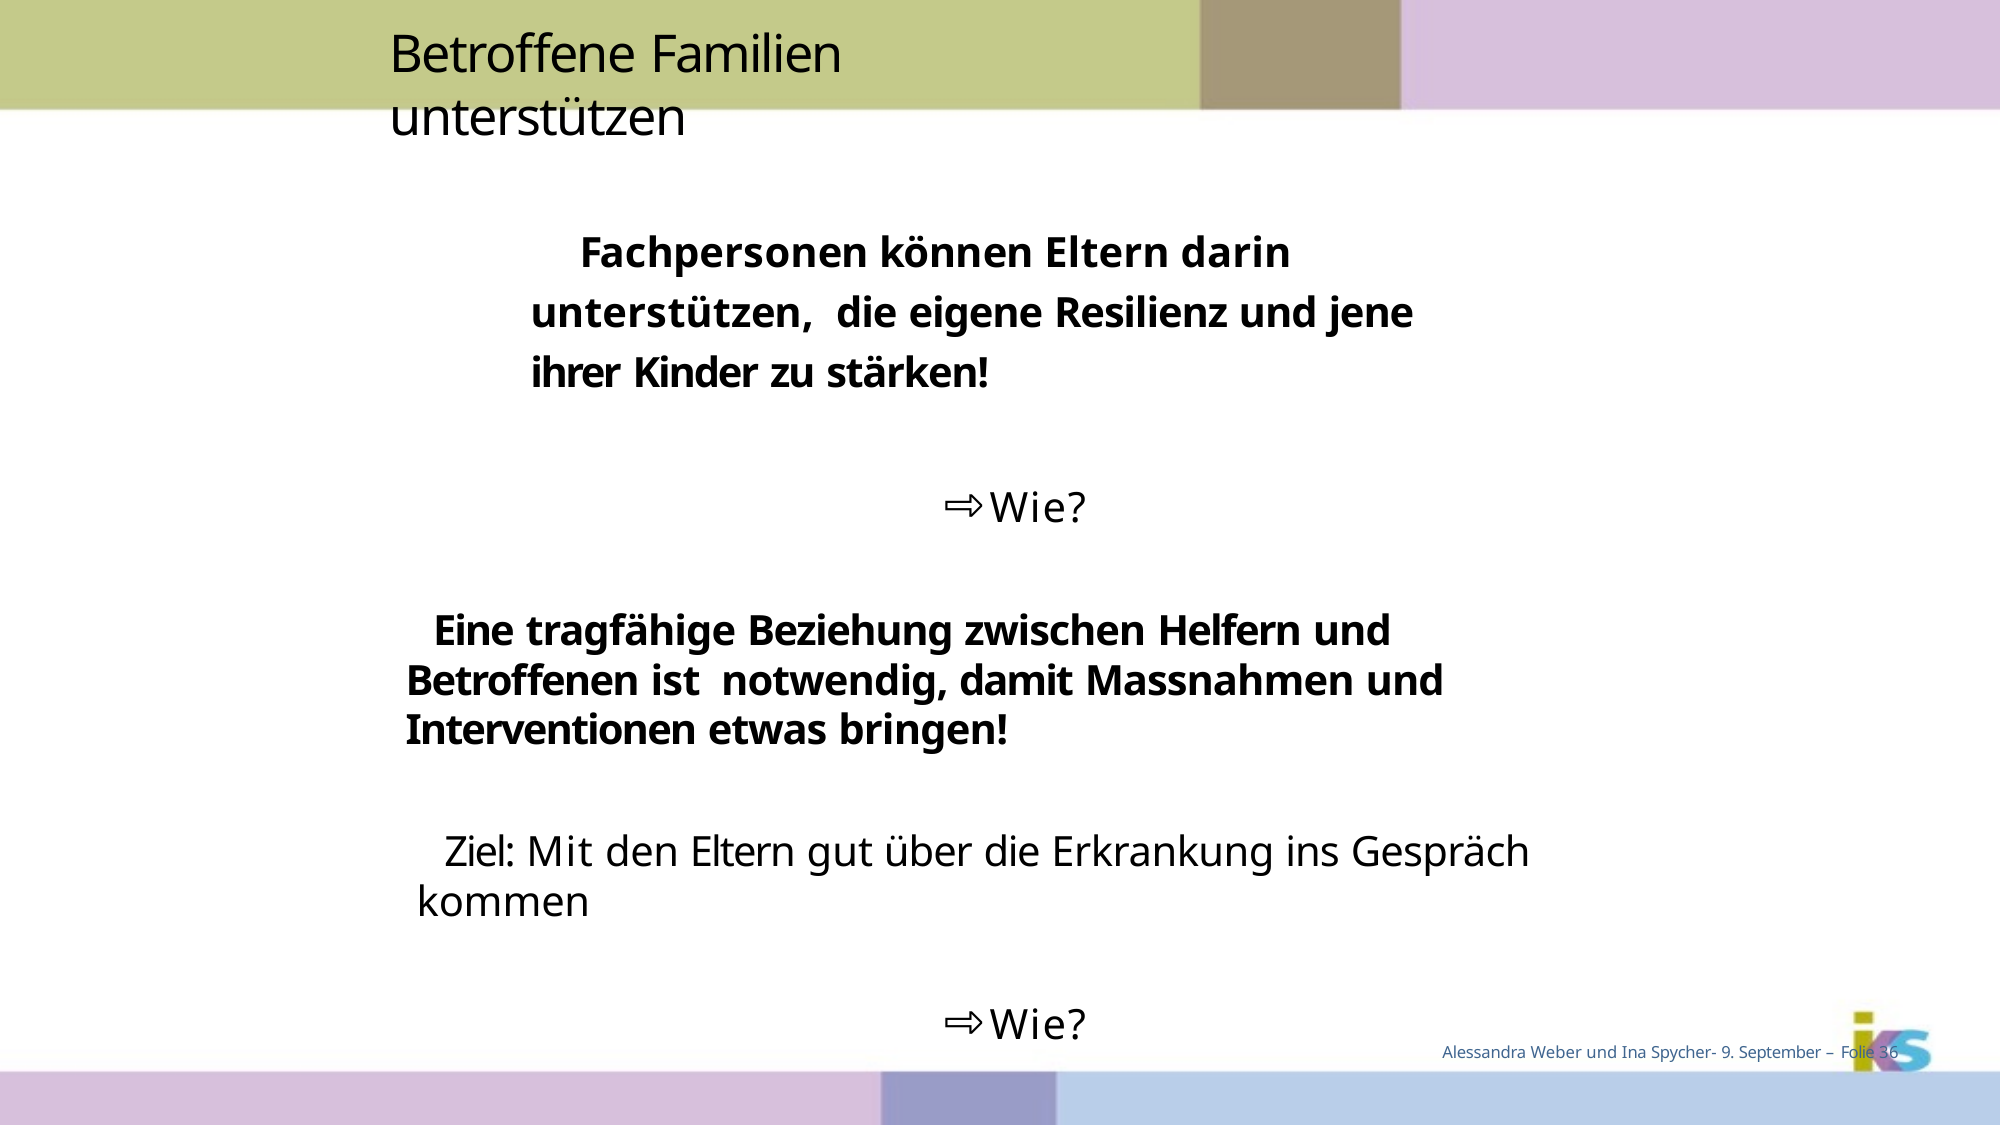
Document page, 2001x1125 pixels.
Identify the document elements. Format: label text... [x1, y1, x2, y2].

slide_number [1440, 1041, 2000, 1125]
picture [0, 0, 2000, 1125]
text_box Fachpersonen können Eltern darin unterstützen, die eigene Resilienz und jene ihrer Kinder zu stärken! Wie? Eine tragfähige Beziehung zwischen Helfern und Betroffenen ist notwendig, damit Massnahmen und Interventionen etwas bringen! Ziel: Mit den Eltern gut über die Erkrankung ins Gespräch kommen Wie? [403, 212, 1621, 1048]
title Betroffene Familien unterstützen [387, 18, 1122, 209]
